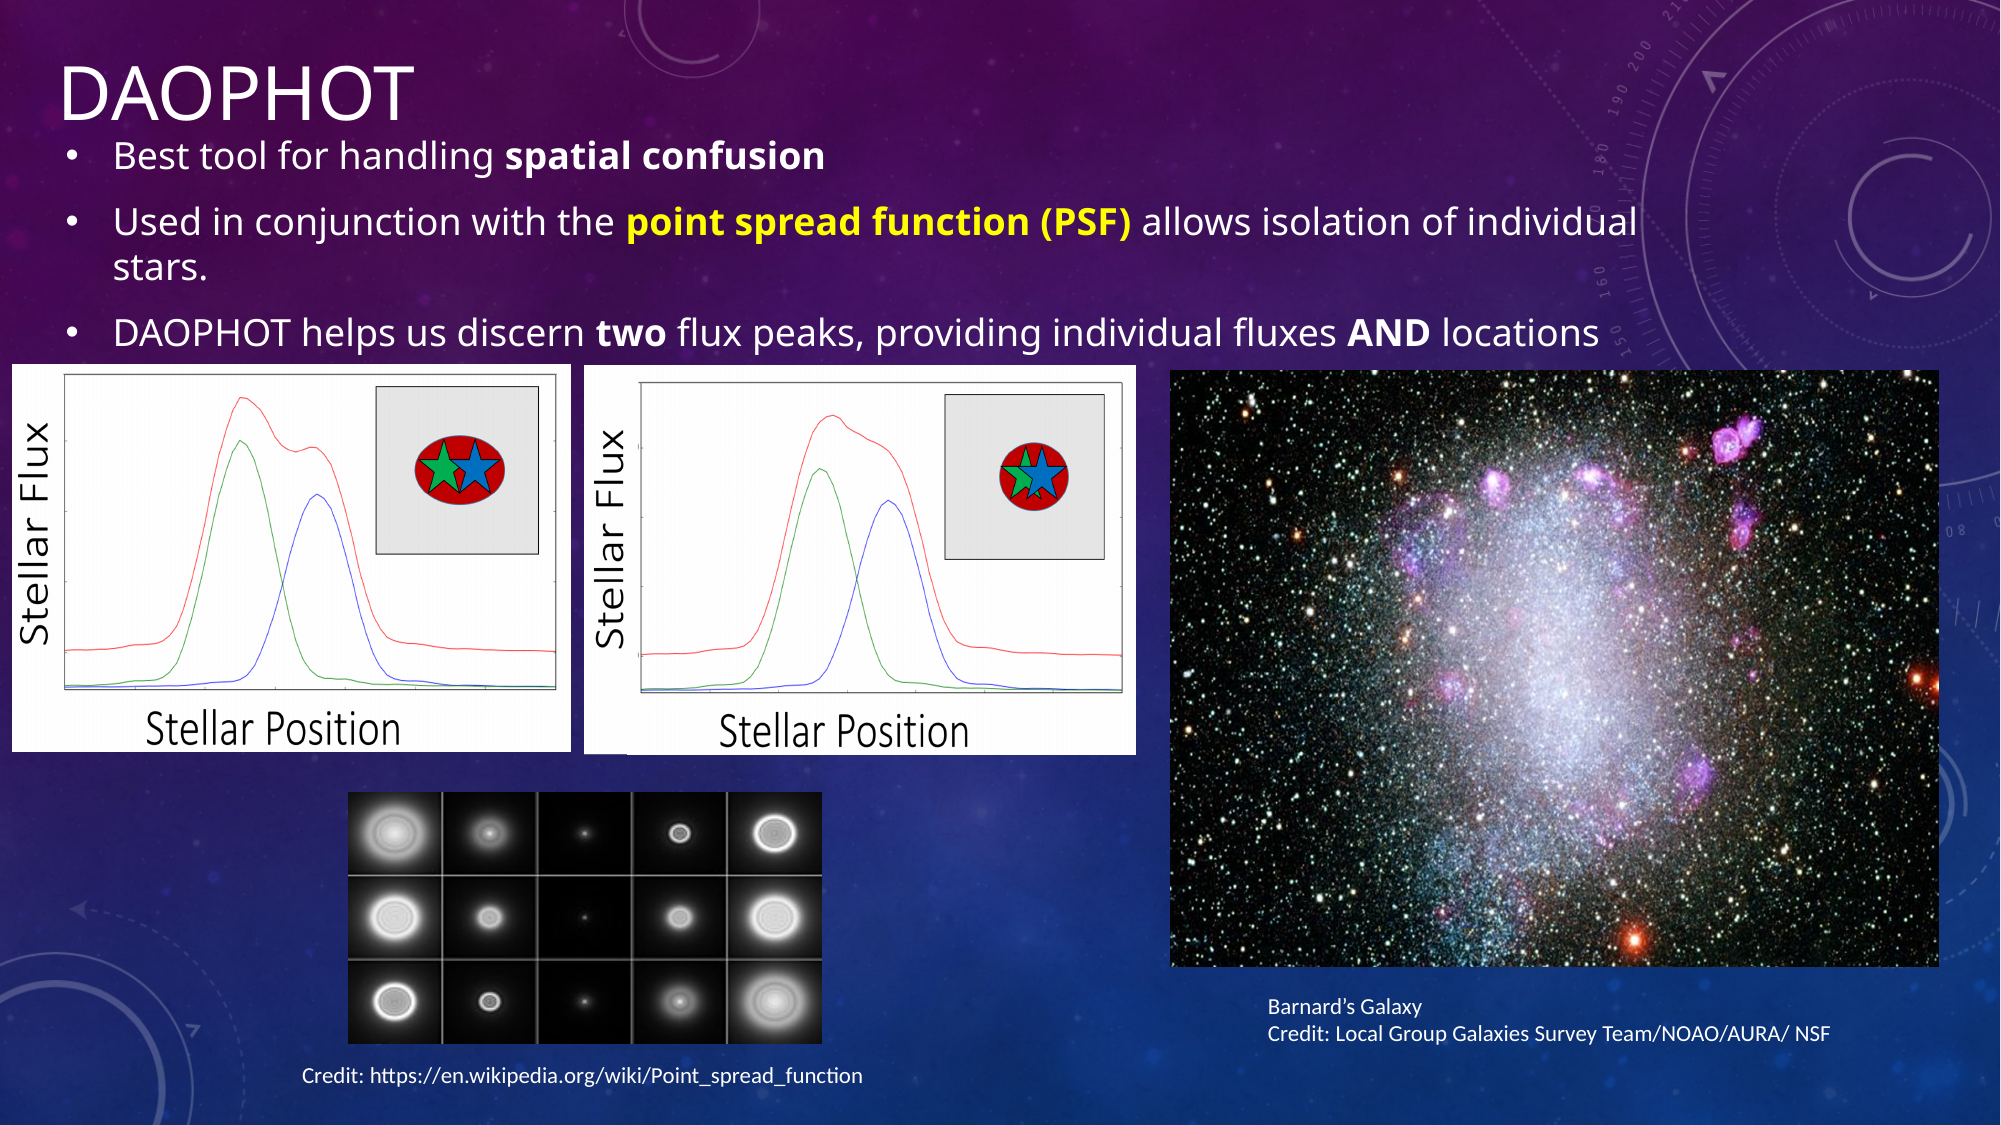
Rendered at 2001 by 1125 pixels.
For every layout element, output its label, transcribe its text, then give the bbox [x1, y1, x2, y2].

title DAOPHOT [42, 0, 1705, 181]
text_box Barnard’s Galaxy Credit: Local Group Galaxies Survey Team/NOAO/AURA/ NSF [1253, 984, 1918, 1054]
list Best tool for handling spatial confusion Used in conjunction with the point spread function (PSF) allows isolation of individual stars. DAOPHOT helps us discern two flux peaks, providing individual fluxes AND locations [50, 46, 1713, 440]
picture [0, 0, 2001, 1125]
text_box Credit: https://en.wikipedia.org/wiki/Point_spread_function [287, 1053, 880, 1096]
